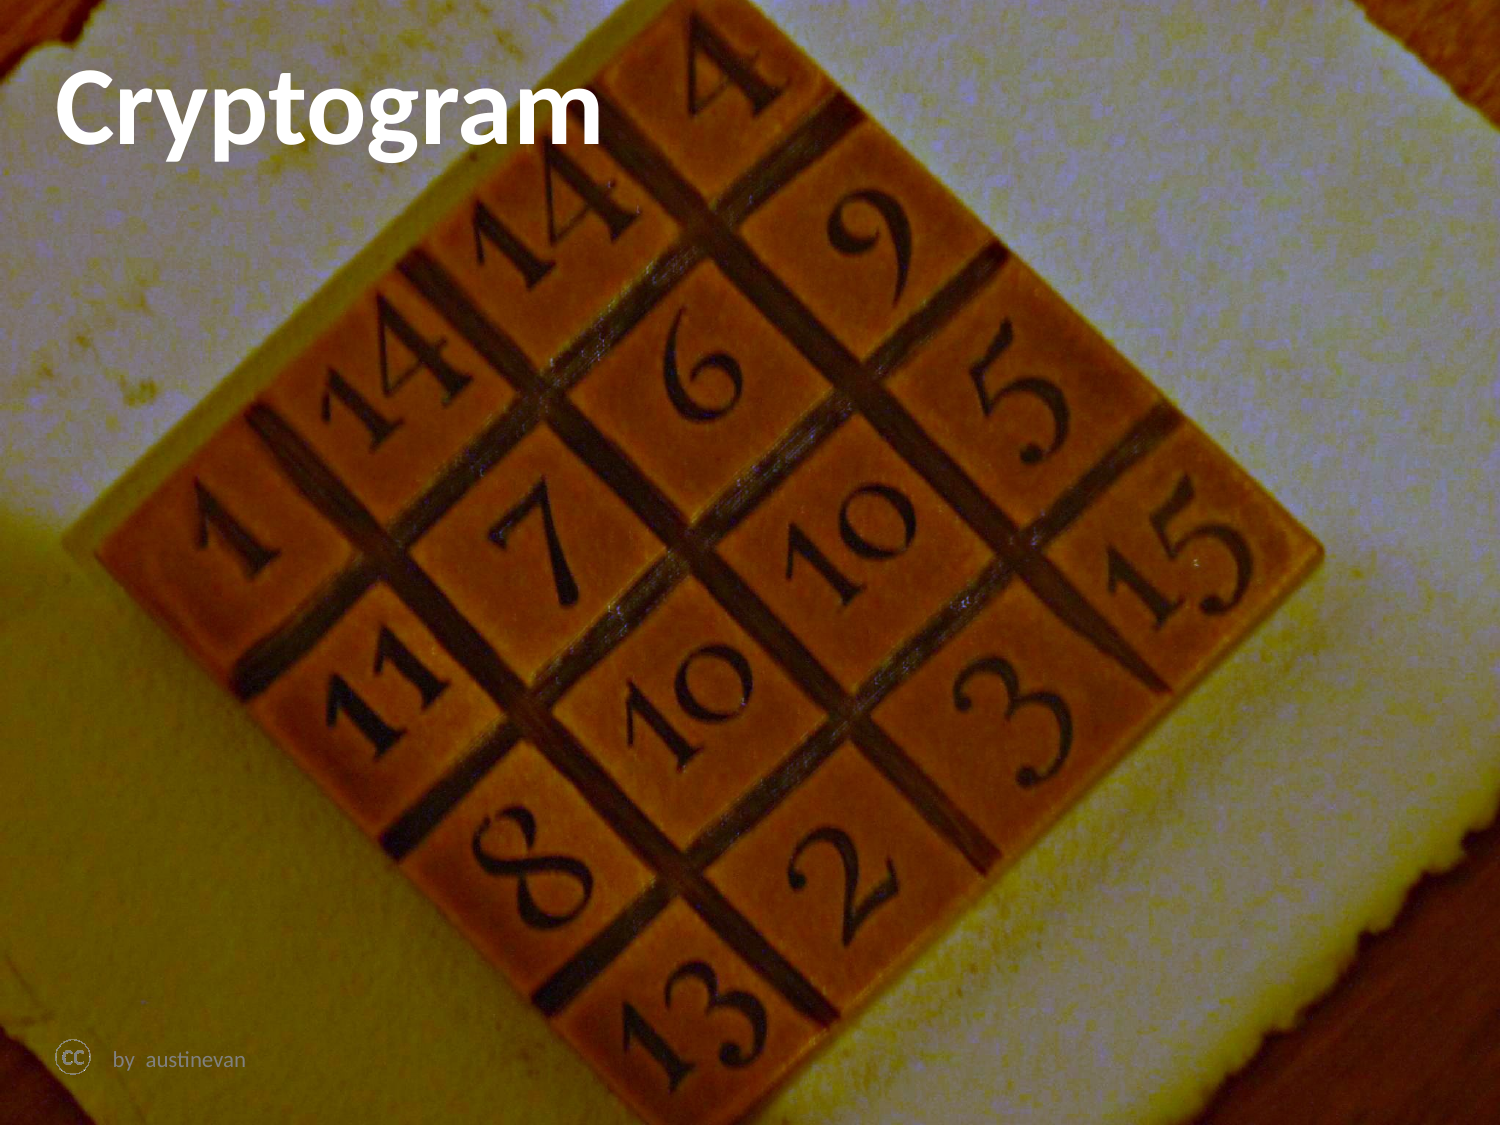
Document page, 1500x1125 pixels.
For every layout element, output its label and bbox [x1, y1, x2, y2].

picture [0, 0, 1500, 1125]
text_box [48, 1037, 263, 1083]
